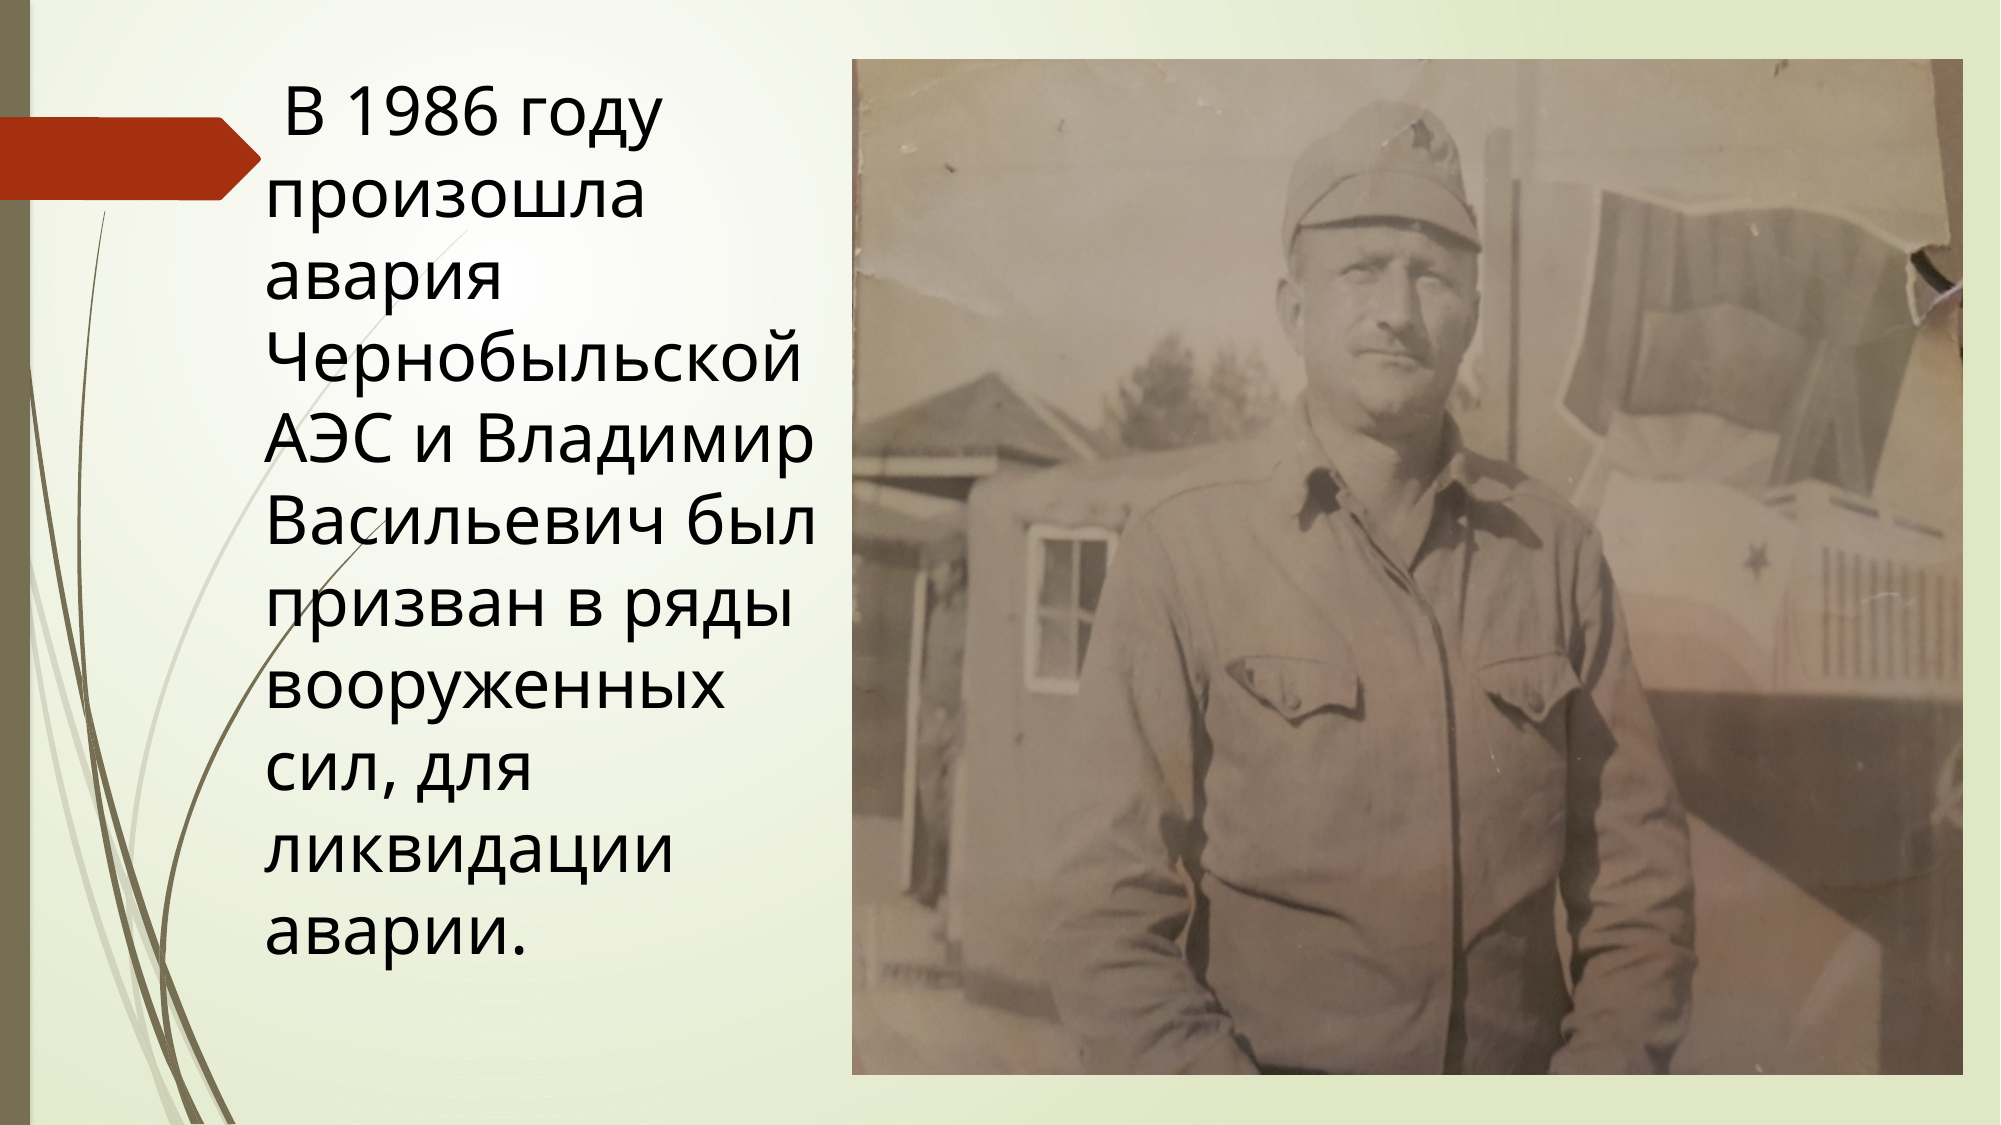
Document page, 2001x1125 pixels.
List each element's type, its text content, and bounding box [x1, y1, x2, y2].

title В 1986 году произошла авария Чернобыльской АЭС и Владимир Васильевич был призван в ряды вооруженных сил, для ликвидации аварии. [249, 59, 852, 1075]
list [852, 59, 1963, 1076]
